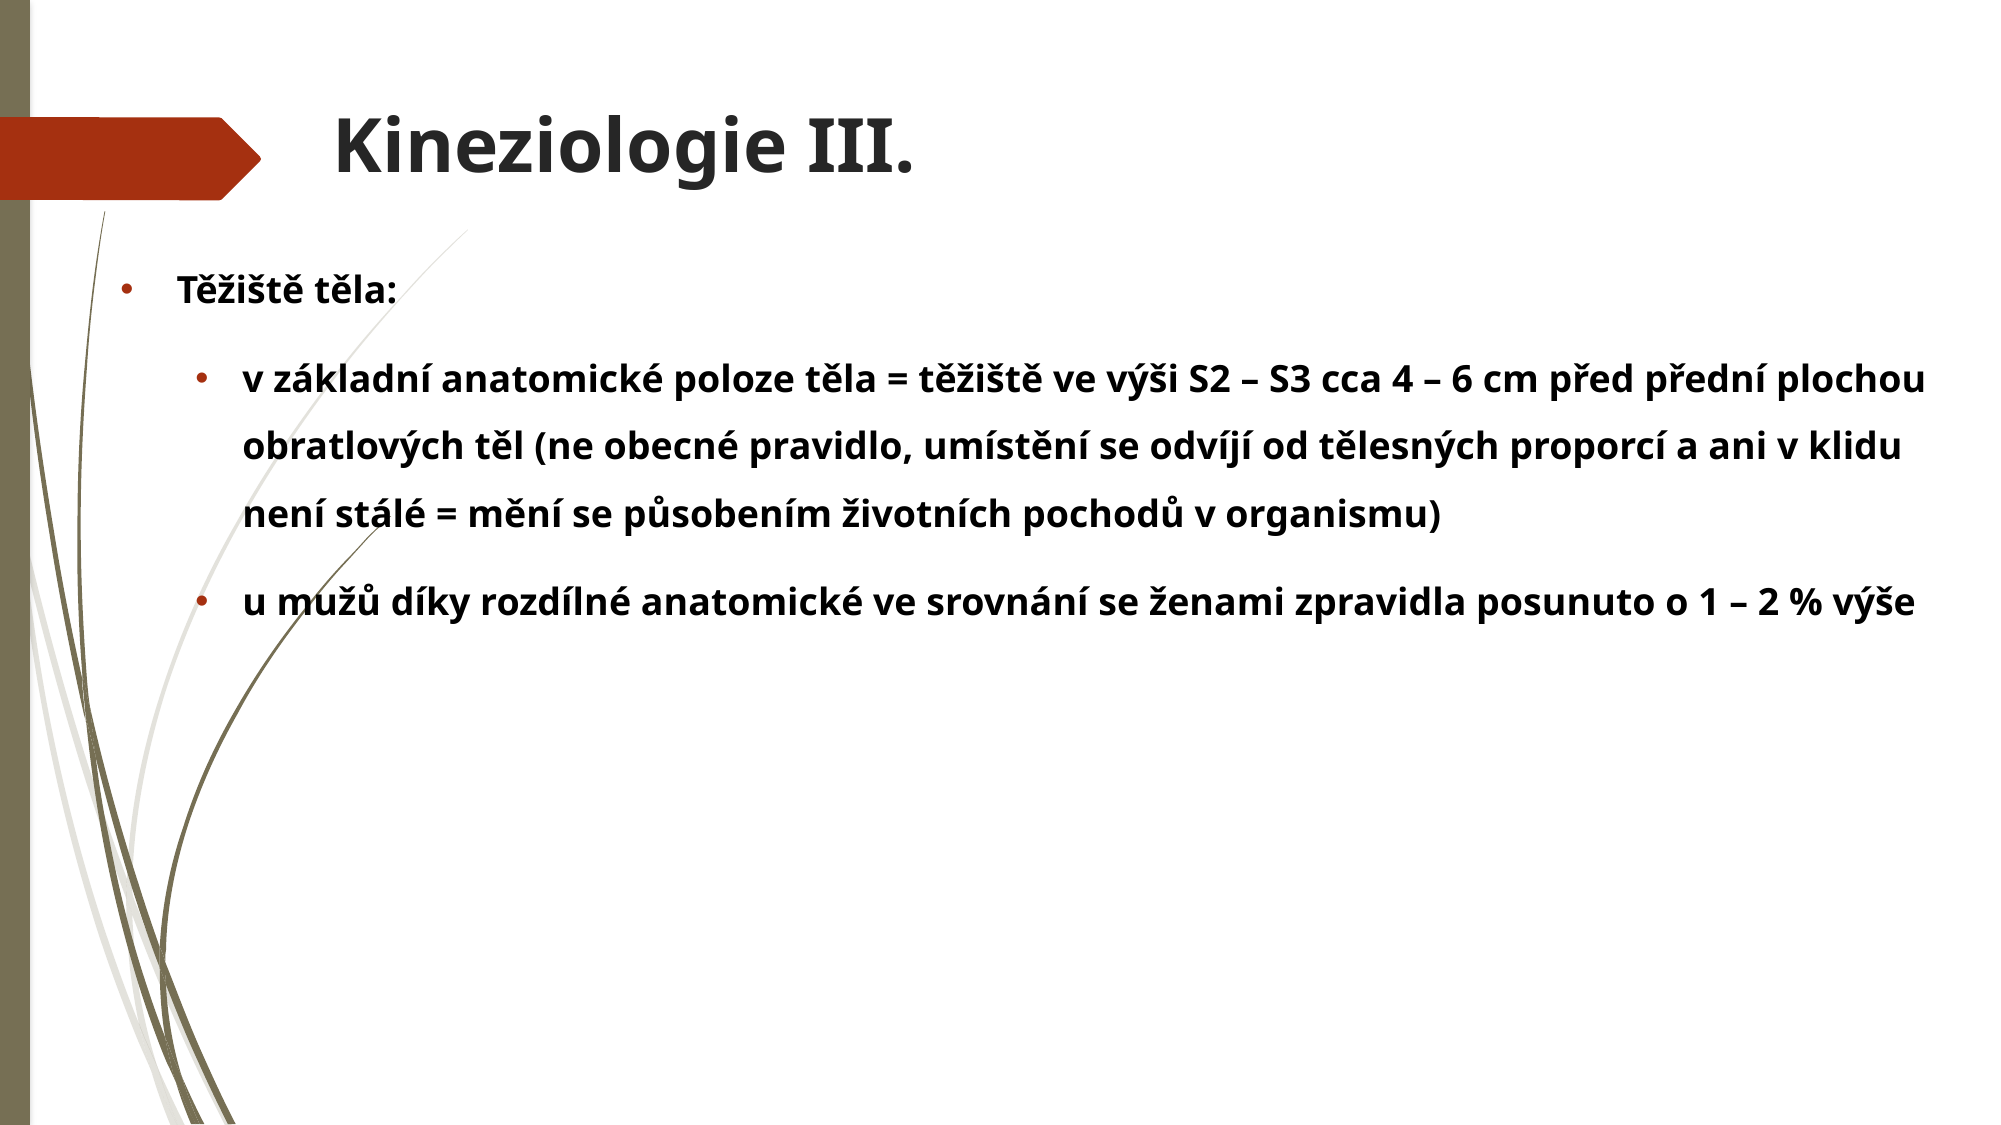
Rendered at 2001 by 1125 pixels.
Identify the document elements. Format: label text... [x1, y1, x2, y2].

list Těžiště těla: v základní anatomické poloze těla = těžiště ve výši S2 – S3 cca 4 – 6 cm před přední plochou obratlových těl (ne obecné pravidlo, umístění se odvíjí od tělesných proporcí a ani v klidu není stálé = mění se působením životních pochodů v organismu) u mužů díky rozdílné anatomické ve srovnání se ženami zpravidla posunuto o 1 – 2 % výše [105, 236, 1966, 1082]
title Kineziologie III. [317, 89, 1780, 236]
